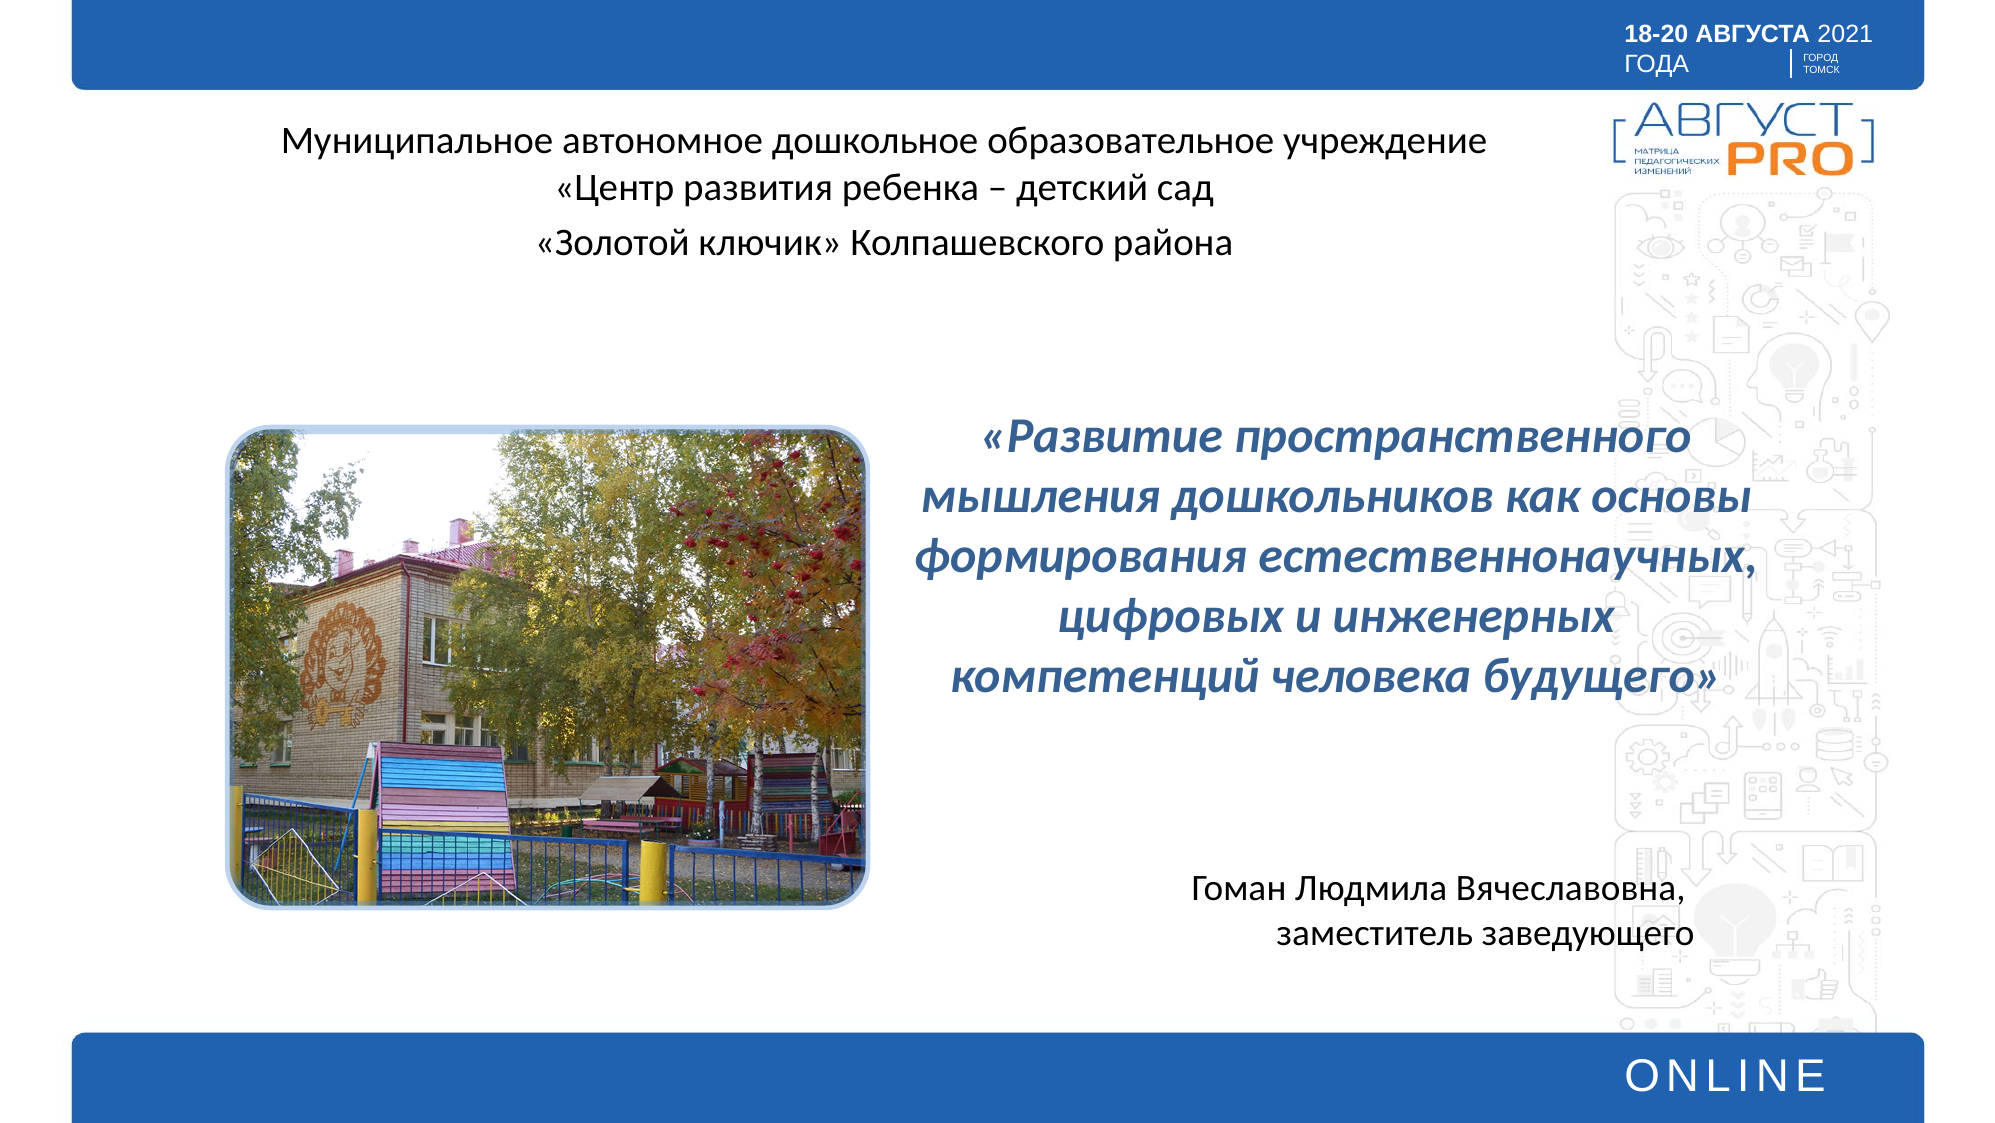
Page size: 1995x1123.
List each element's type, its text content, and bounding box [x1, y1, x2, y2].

text_box Гоман Людмила Вячеславовна, заместитель заведующего [962, 855, 1711, 960]
title «Развитие пространственного мышления дошкольников как основы формирования естественнонаучных, цифровых и инженерных компетенций человека будущего» [905, 312, 1768, 633]
picture [0, 0, 1995, 1123]
subtitle Муниципальное автономное дошкольное образовательное учреждение «Центр развития ребенка – детский сад «Золотой ключик» Колпашевского района [253, 107, 1516, 271]
